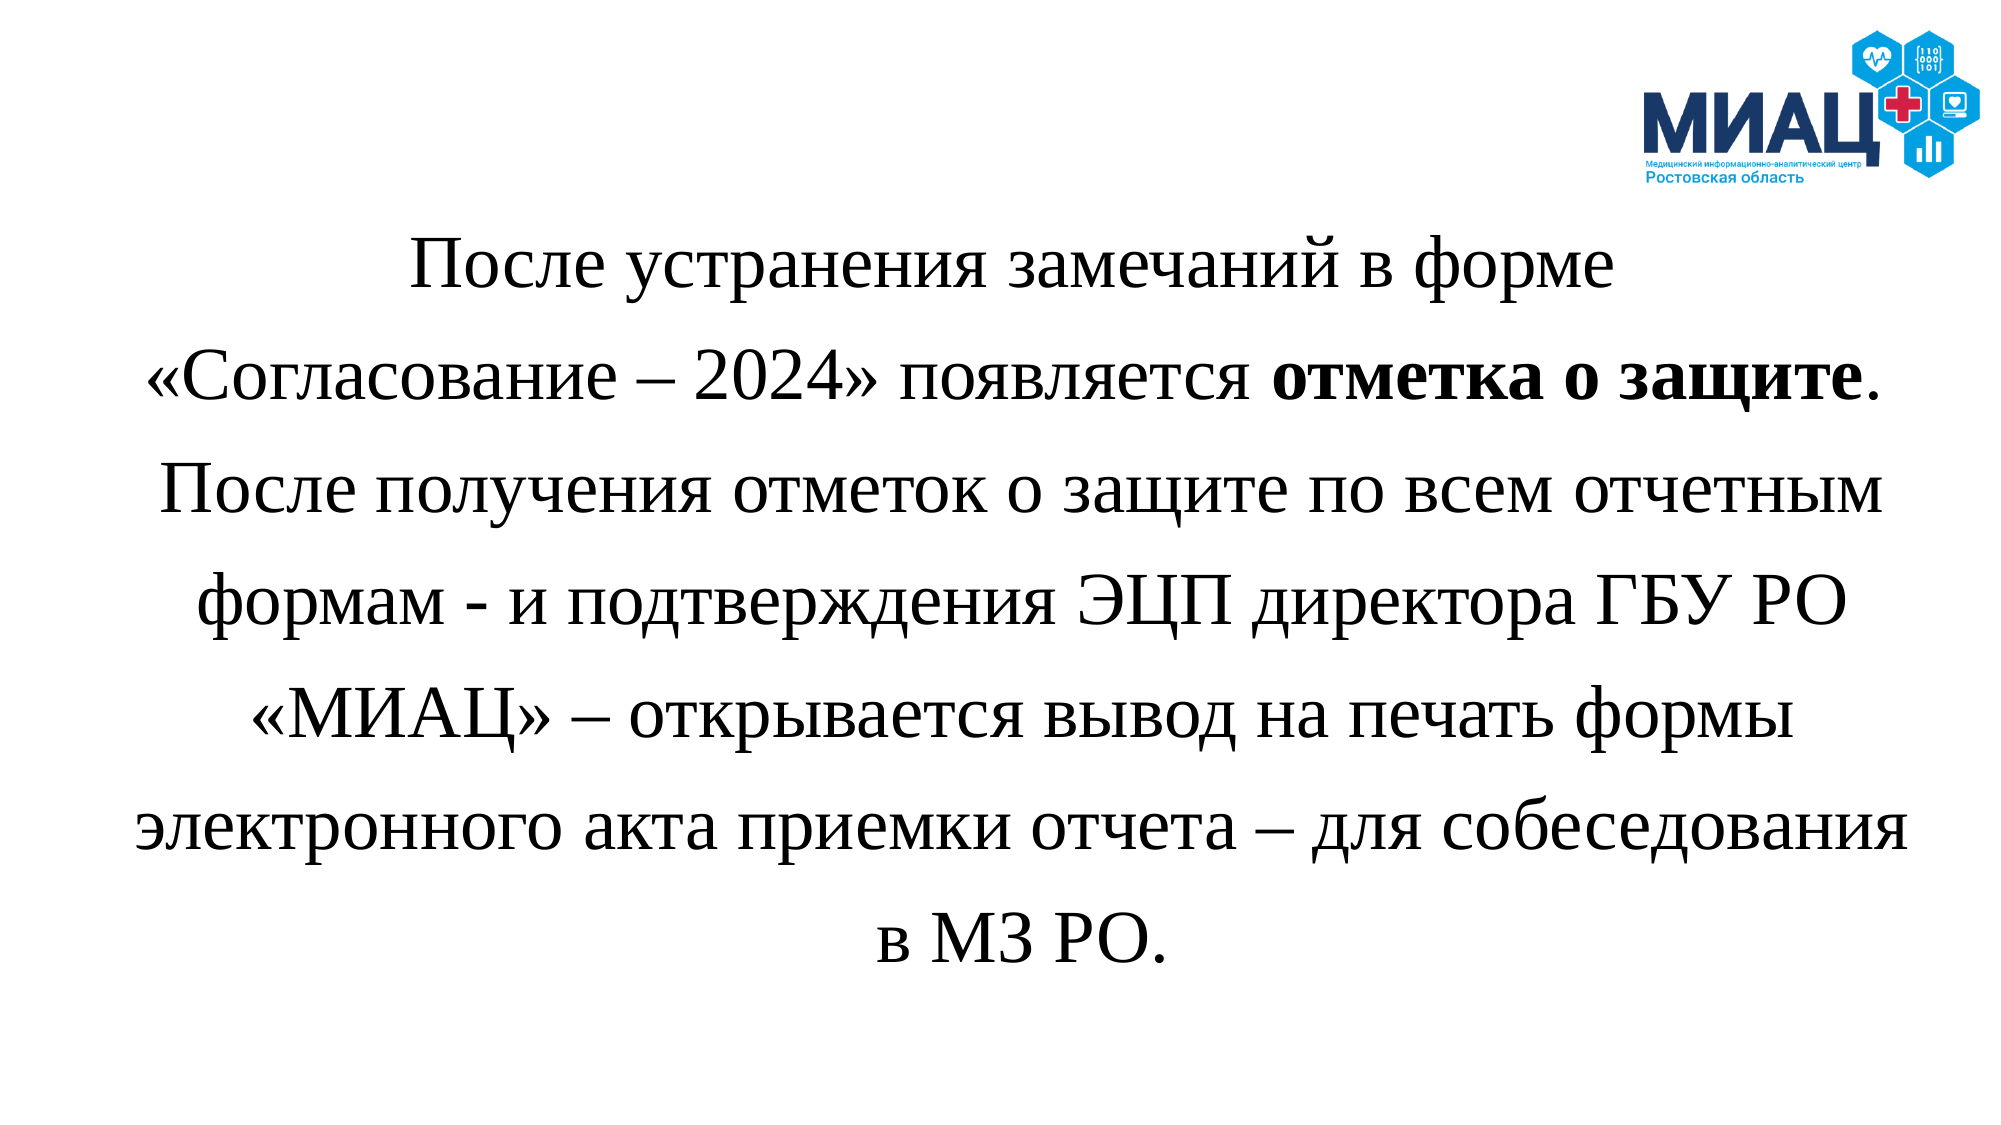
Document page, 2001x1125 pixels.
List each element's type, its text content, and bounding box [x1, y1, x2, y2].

text_box После устранения замечаний в форме «Согласование – 2024» появляется отметка о защите. После получения отметок о защите по всем отчетным формам - и подтверждения ЭЦП директора ГБУ РО «МИАЦ» – открывается вывод на печать формы электронного акта приемки отчета – для собеседования в МЗ РО. [104, 182, 1942, 985]
picture [1917, 149, 1922, 162]
picture [1879, 30, 1927, 75]
picture [1936, 142, 1941, 162]
picture [1937, 48, 1941, 58]
picture [1944, 109, 1966, 117]
picture [1644, 30, 1980, 183]
picture [1864, 47, 1891, 60]
picture [1950, 97, 1960, 107]
picture [1931, 30, 1980, 89]
picture [1866, 60, 1888, 71]
picture [1926, 136, 1931, 162]
picture [1885, 86, 1921, 122]
picture [1649, 177, 1657, 183]
